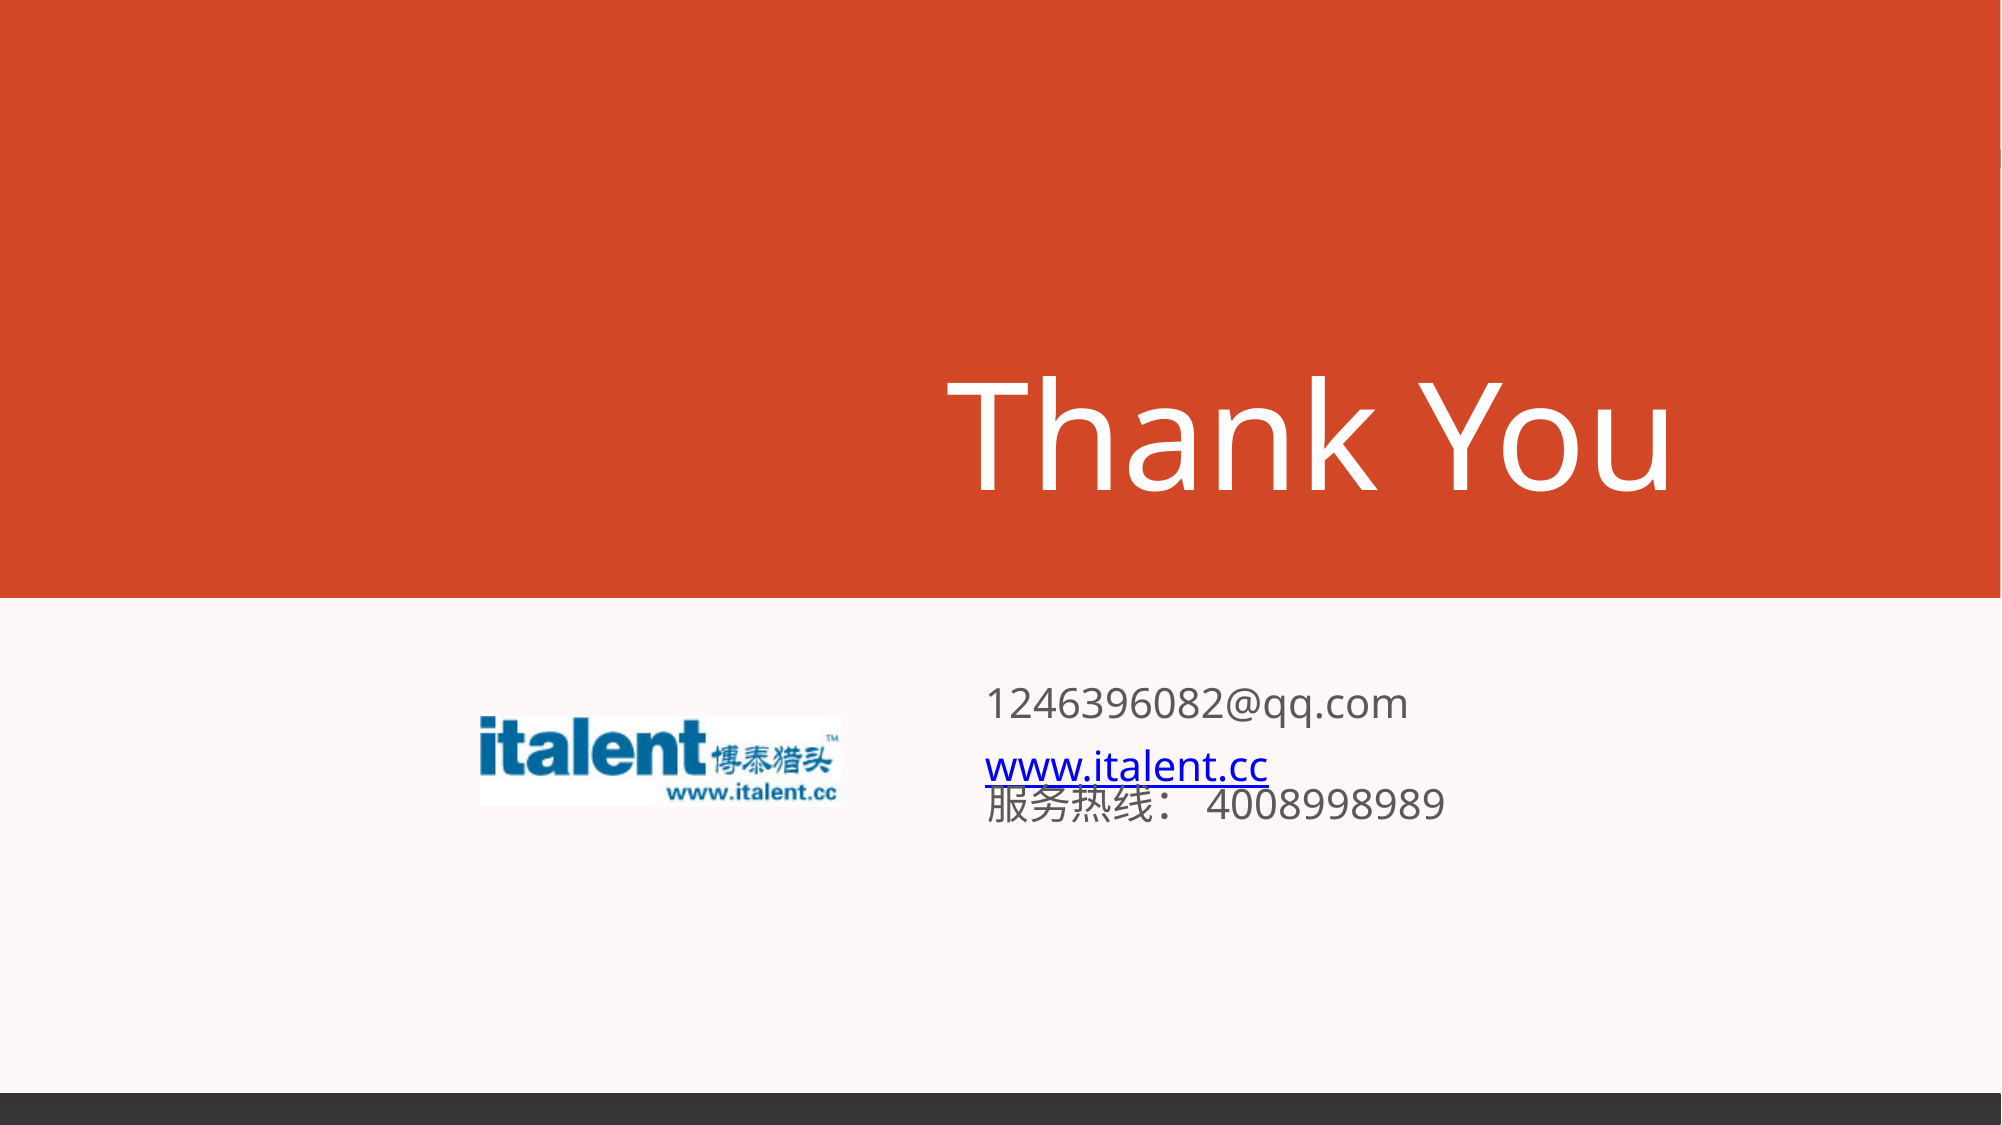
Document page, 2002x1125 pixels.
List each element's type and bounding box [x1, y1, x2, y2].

picture [480, 716, 841, 806]
